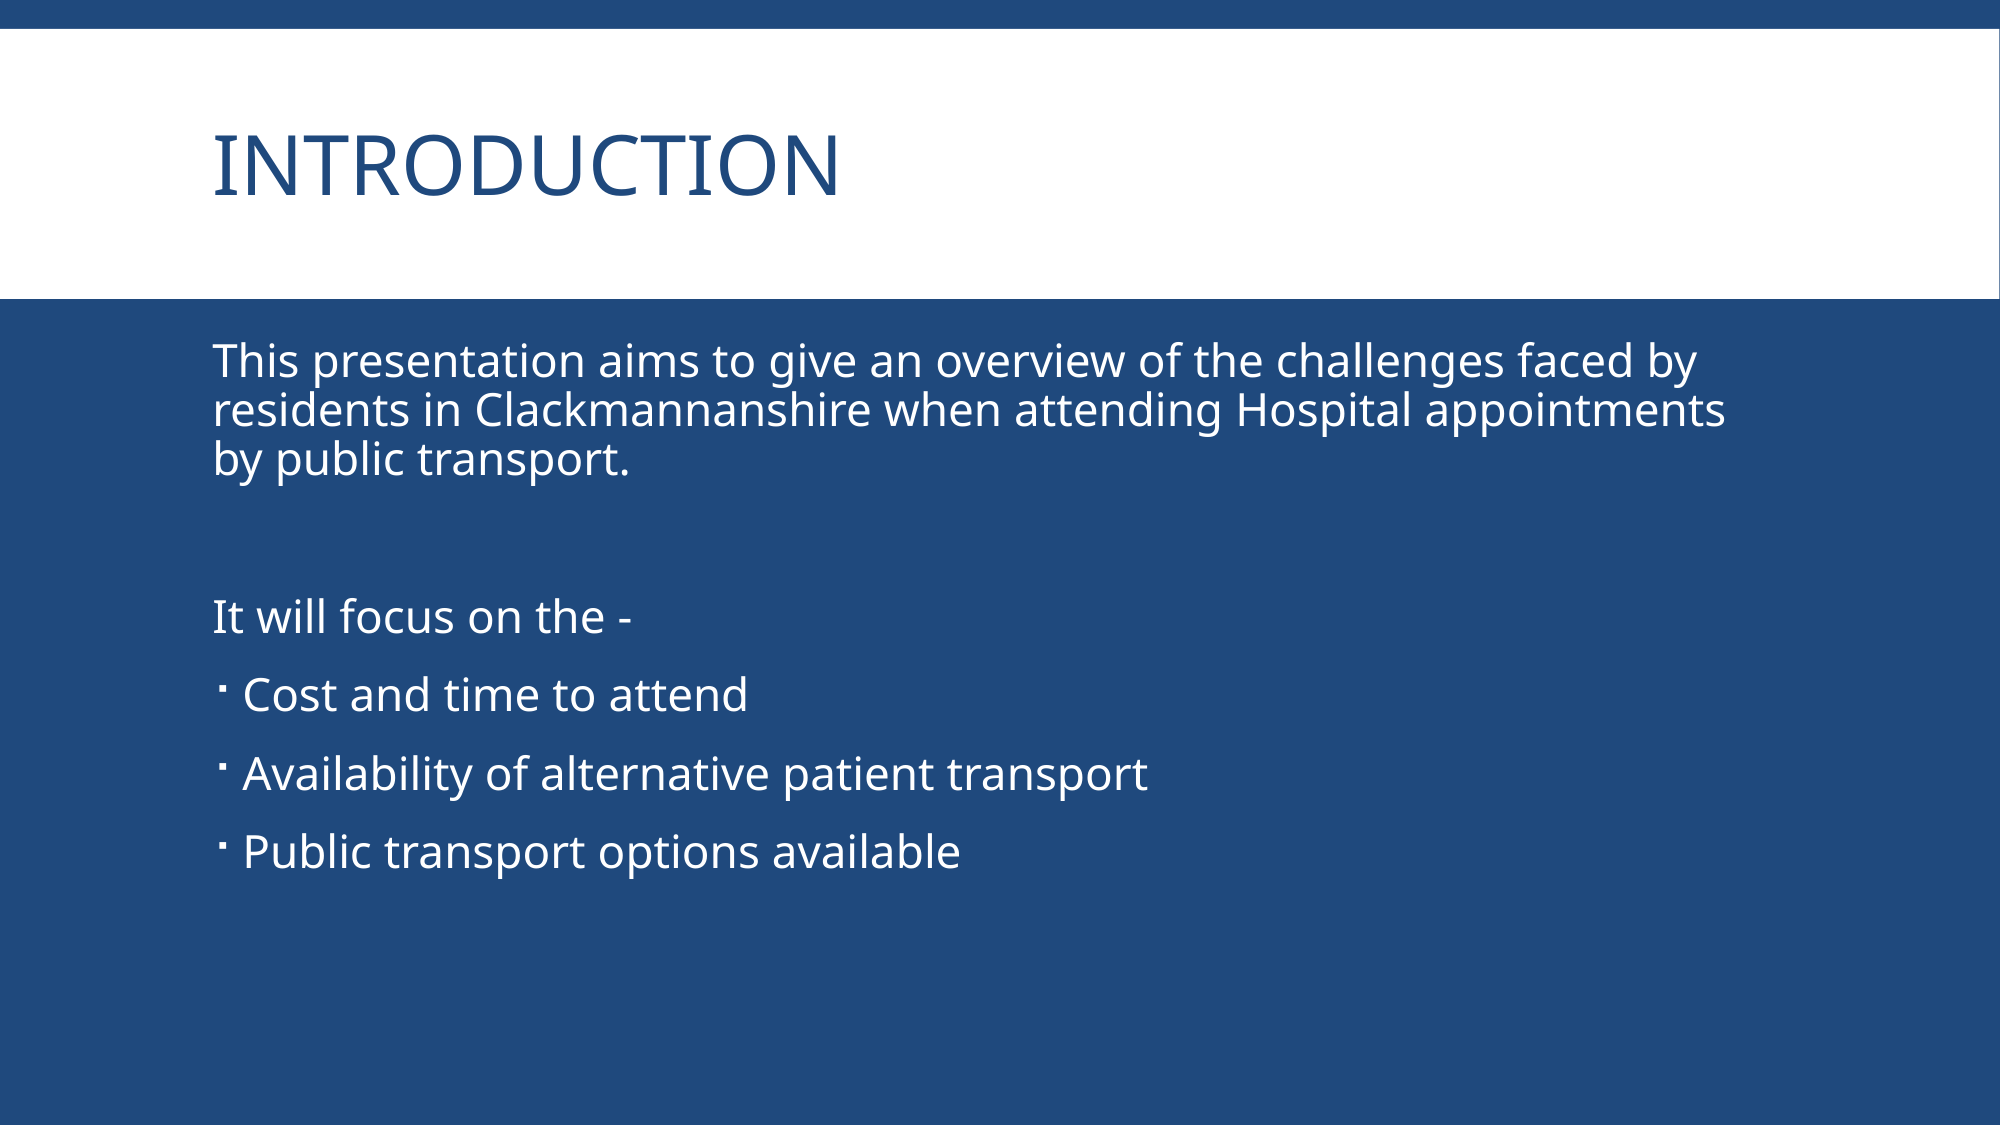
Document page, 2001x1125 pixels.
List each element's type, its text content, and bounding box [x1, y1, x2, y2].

title Introduction [197, 46, 1803, 295]
list This presentation aims to give an overview of the challenges faced by residents in Clackmannanshire when attending Hospital appointments by public transport. It will focus on the - Cost and time to attend Availability of alternative patient transport Public transport options available [197, 329, 1803, 1020]
